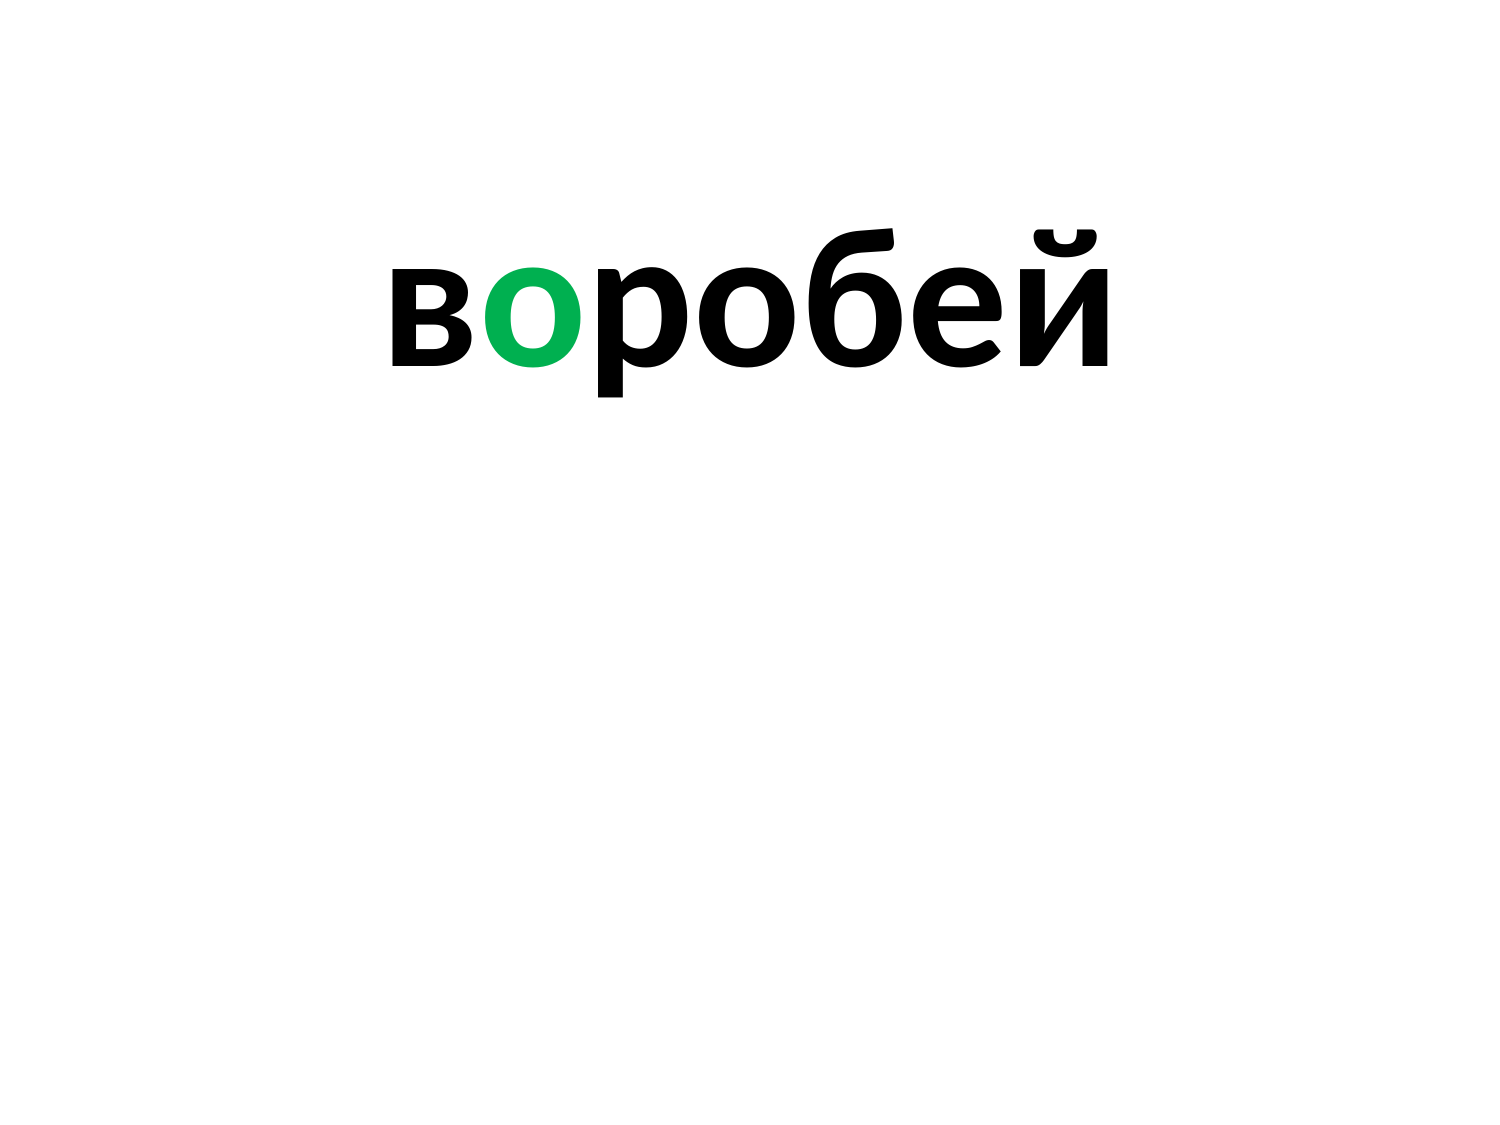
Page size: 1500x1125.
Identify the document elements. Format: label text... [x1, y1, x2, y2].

title воробей [75, 45, 1425, 528]
